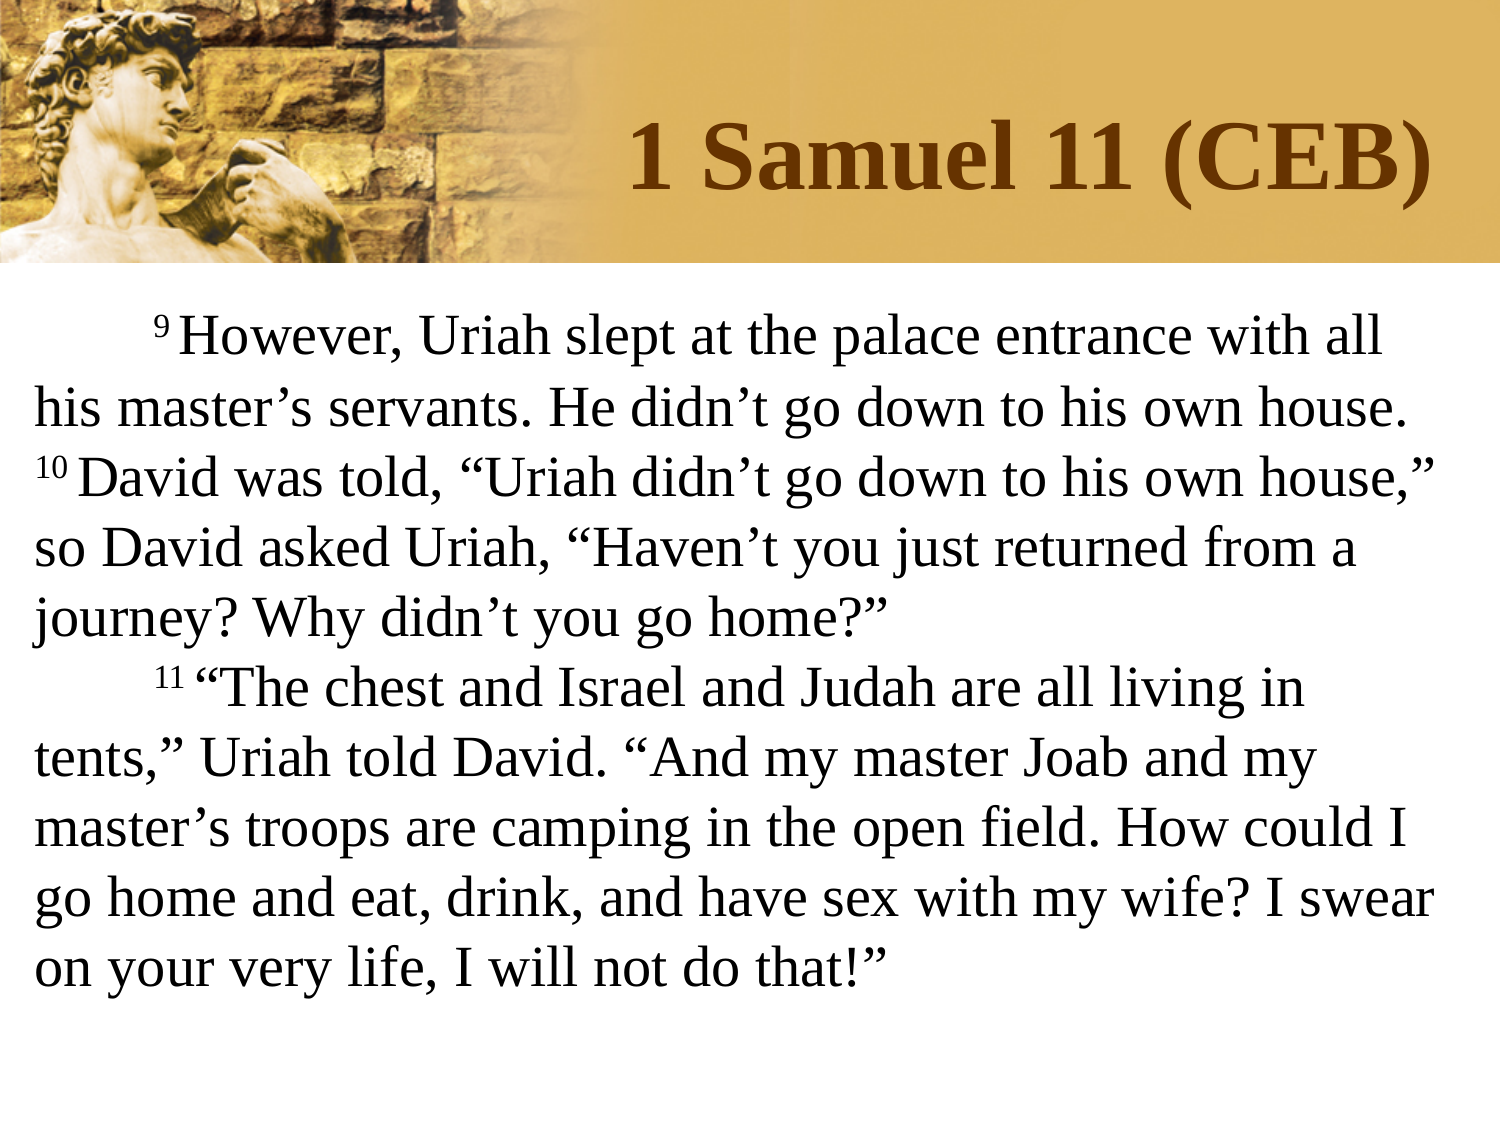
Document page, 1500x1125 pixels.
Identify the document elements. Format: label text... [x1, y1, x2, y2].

text_box 9 However, Uriah slept at the palace entrance with all his master’s servants. He didn’t go down to his own house. 10 David was told, “Uriah didn’t go down to his own house,” so David asked Uriah, “Haven’t you just returned from a journey? Why didn’t you go home?” 11 “The chest and Israel and Judah are all living in tents,” Uriah told David. “And my master Joab and my master’s troops are camping in the open field. How could I go home and eat, drink, and have sex with my wife? I swear on your very life, I will not do that!” [19, 280, 1481, 1006]
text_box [0, 0, 1500, 263]
